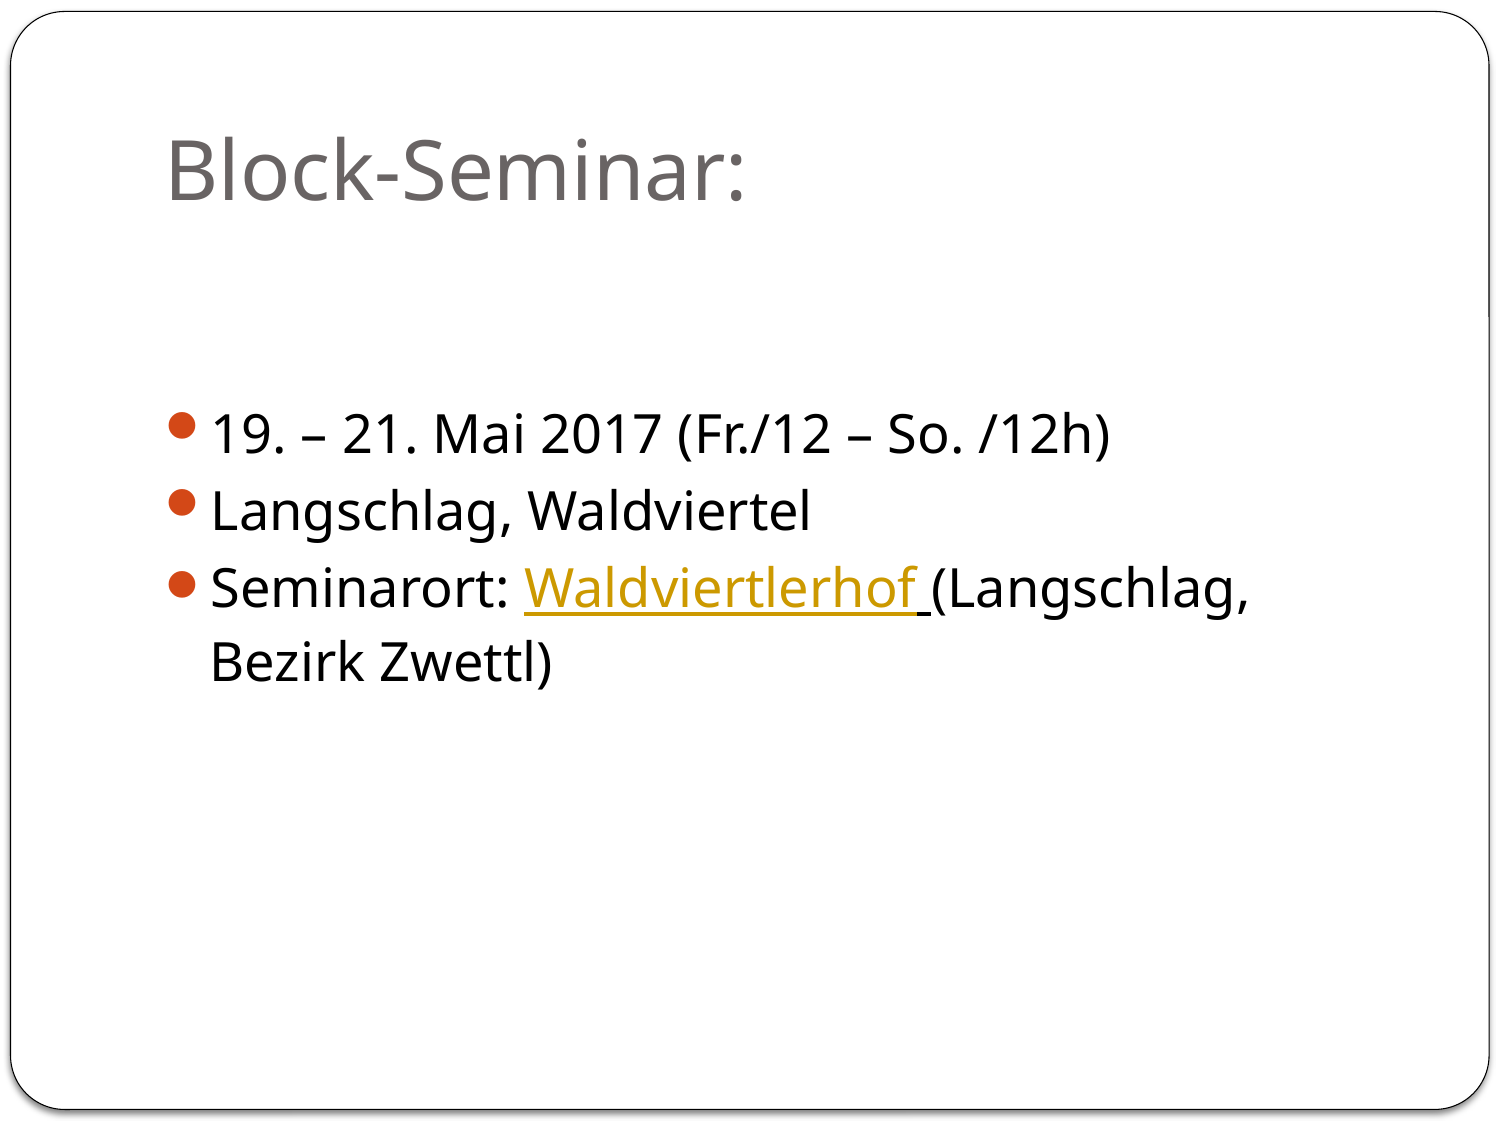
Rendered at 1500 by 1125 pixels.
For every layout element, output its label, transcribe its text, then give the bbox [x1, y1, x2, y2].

list 19. – 21. Mai 2017 (Fr./12 – So. /12h) Langschlag, Waldviertel Seminarort: Waldviertlerhof (Langschlag, Bezirk Zwettl) [150, 237, 1425, 988]
title Block-Seminar: [150, 45, 1425, 233]
